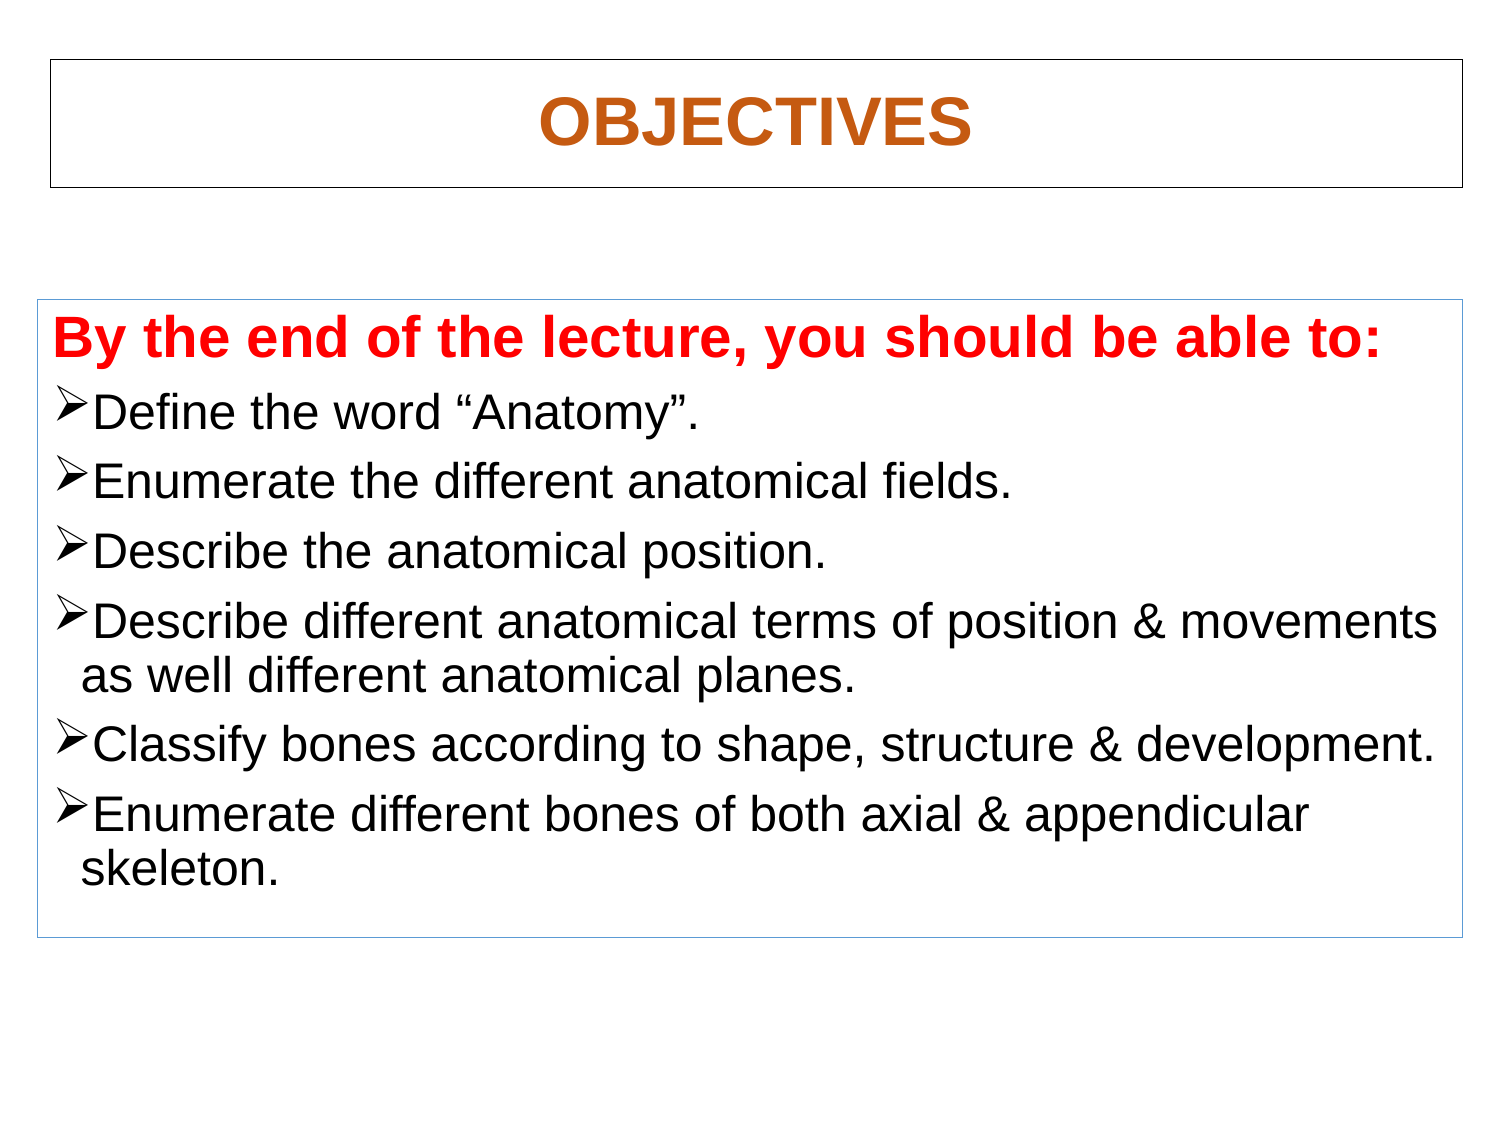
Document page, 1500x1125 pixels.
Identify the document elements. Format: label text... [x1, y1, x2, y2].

list By the end of the lecture, you should be able to: Define the word “Anatomy”. Enumerate the different anatomical fields. Describe the anatomical position. Describe different anatomical terms of position & movements as well different anatomical planes. Classify bones according to shape, structure & development. Enumerate different bones of both axial & appendicular skeleton. [37, 299, 1463, 938]
title OBJECTIVES [50, 59, 1463, 188]
